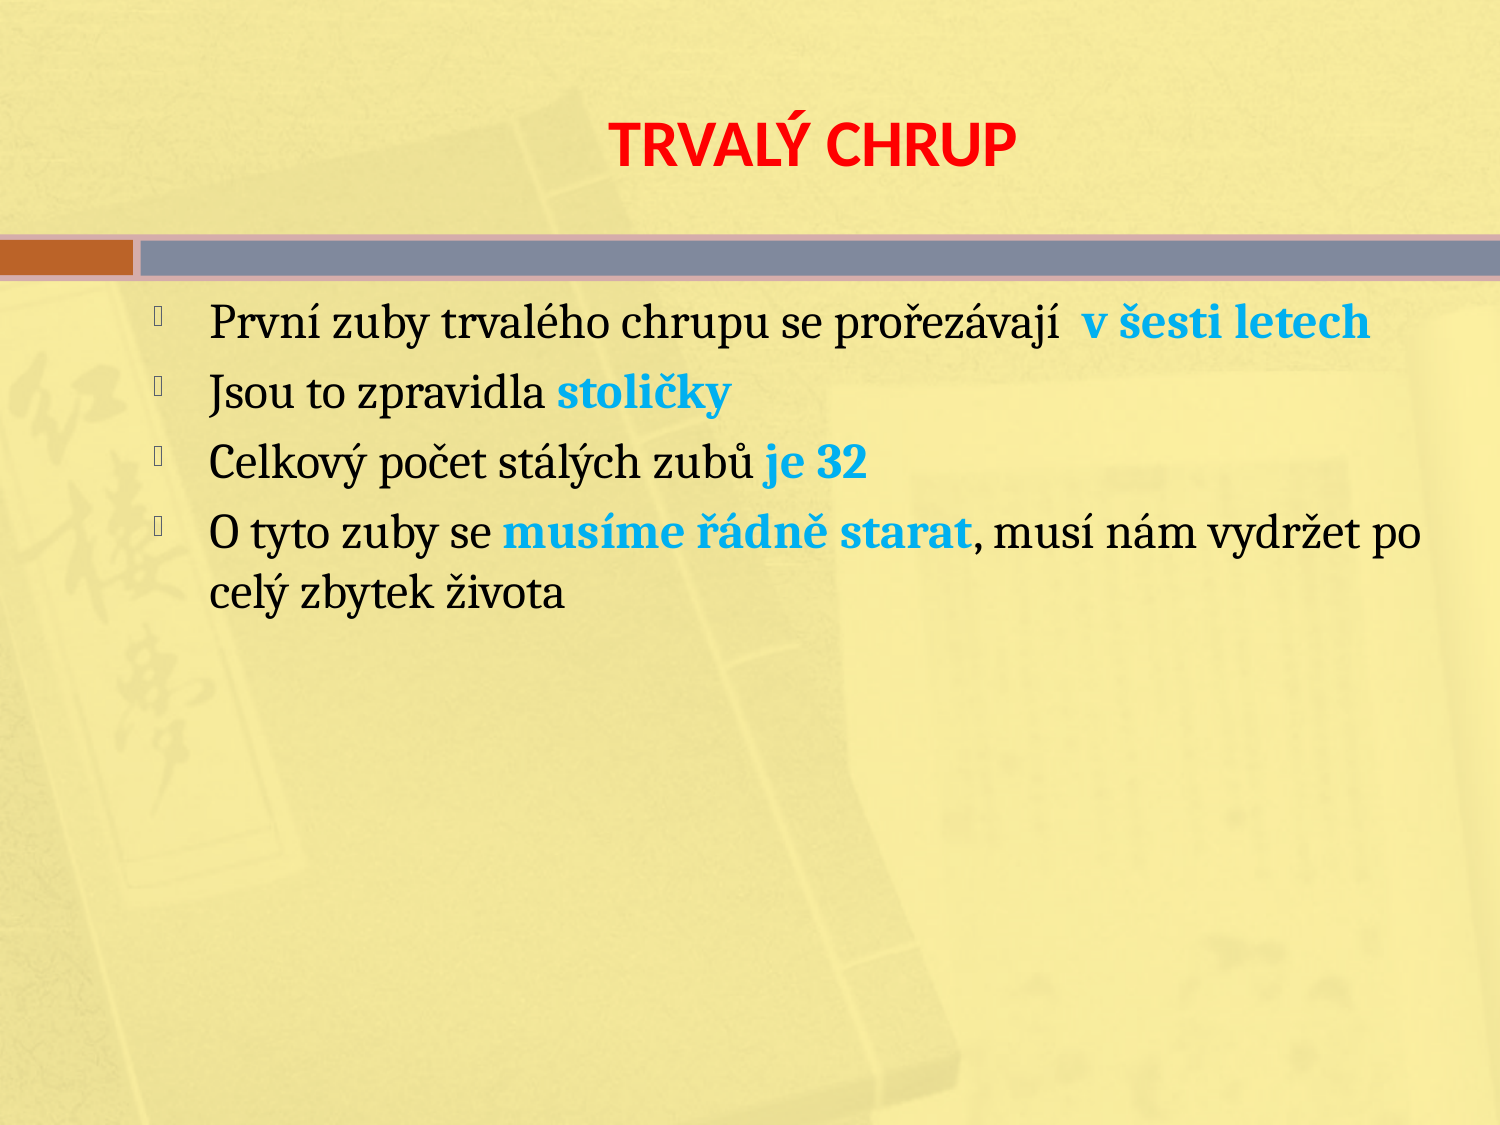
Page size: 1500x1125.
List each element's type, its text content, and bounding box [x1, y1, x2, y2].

list První zuby trvalého chrupu se prořezávají v šesti letech Jsou to zpravidla stoličky Celkový počet stálých zubů je 32 O tyto zuby se musíme řádně starat, musí nám vydržet po celý zbytek života [138, 281, 1489, 1076]
title TRVALÝ CHRUP [138, 46, 1489, 234]
